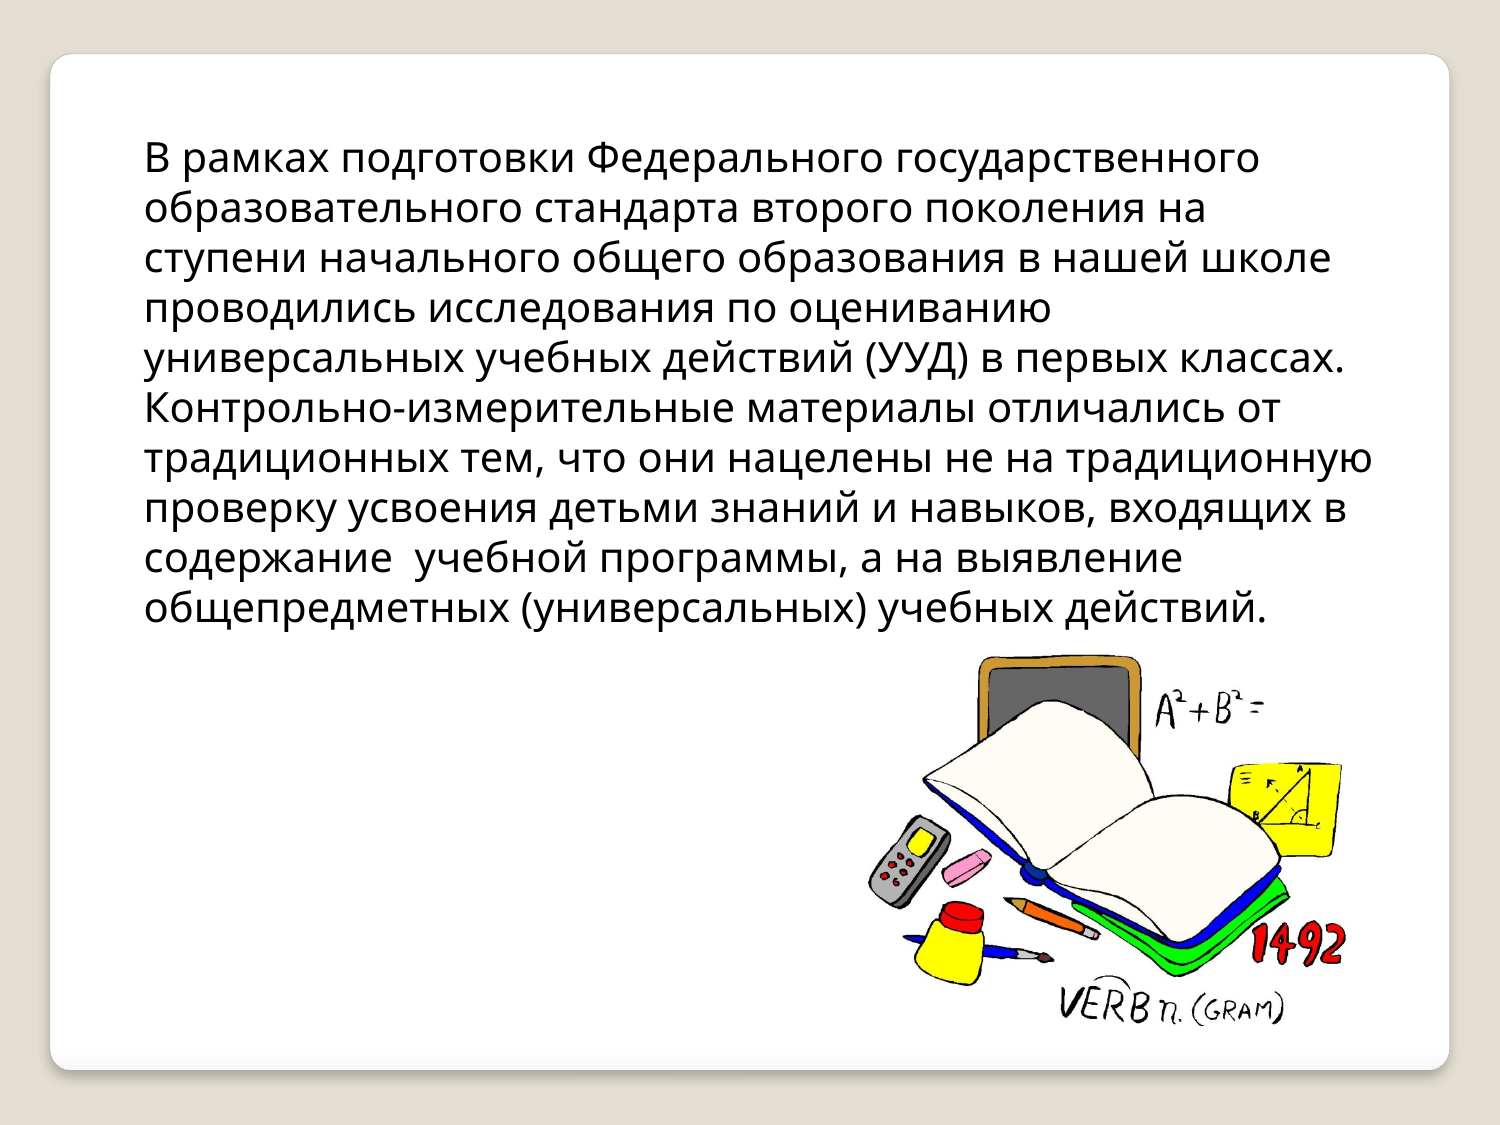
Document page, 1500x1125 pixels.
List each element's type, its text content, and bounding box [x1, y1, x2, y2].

text_box В рамках подготовки Федерального государственного образовательного стандарта второго поколения на ступени начального общего образования в нашей школе проводились исследования по оцениванию универсальных учебных действий (УУД) в первых классах. Контрольно-измерительные материалы отличались от традиционных тем, что они нацелены не на традиционную проверку усвоения детьми знаний и навыков, входящих в содержание учебной программы, а на выявление общепредметных (универсальных) учебных действий. [128, 123, 1395, 639]
picture [866, 644, 1360, 1027]
